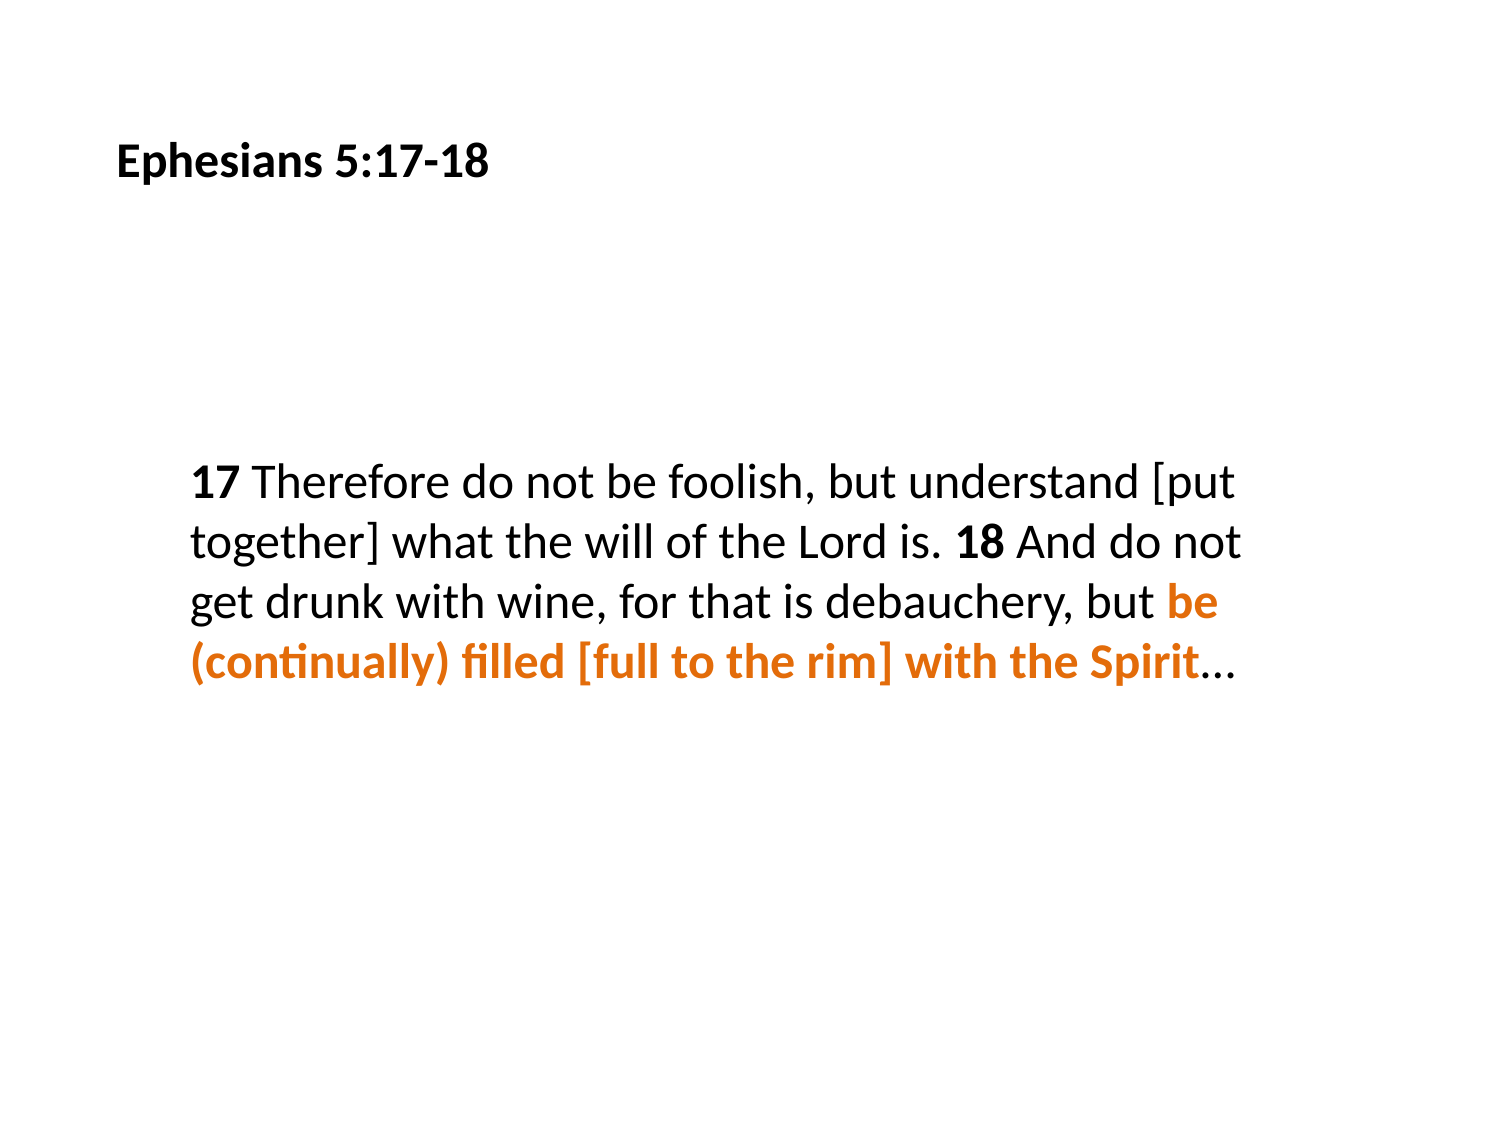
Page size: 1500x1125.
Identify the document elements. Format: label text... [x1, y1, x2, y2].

text_box 17 Therefore do not be foolish, but understand [put together] what the will of the Lord is. 18 And do not get drunk with wine, for that is debauchery, but be (continually) filled [full to the rim] with the Spirit… [174, 441, 1325, 696]
text_box Ephesians 5:17-18 [15, 111, 528, 196]
